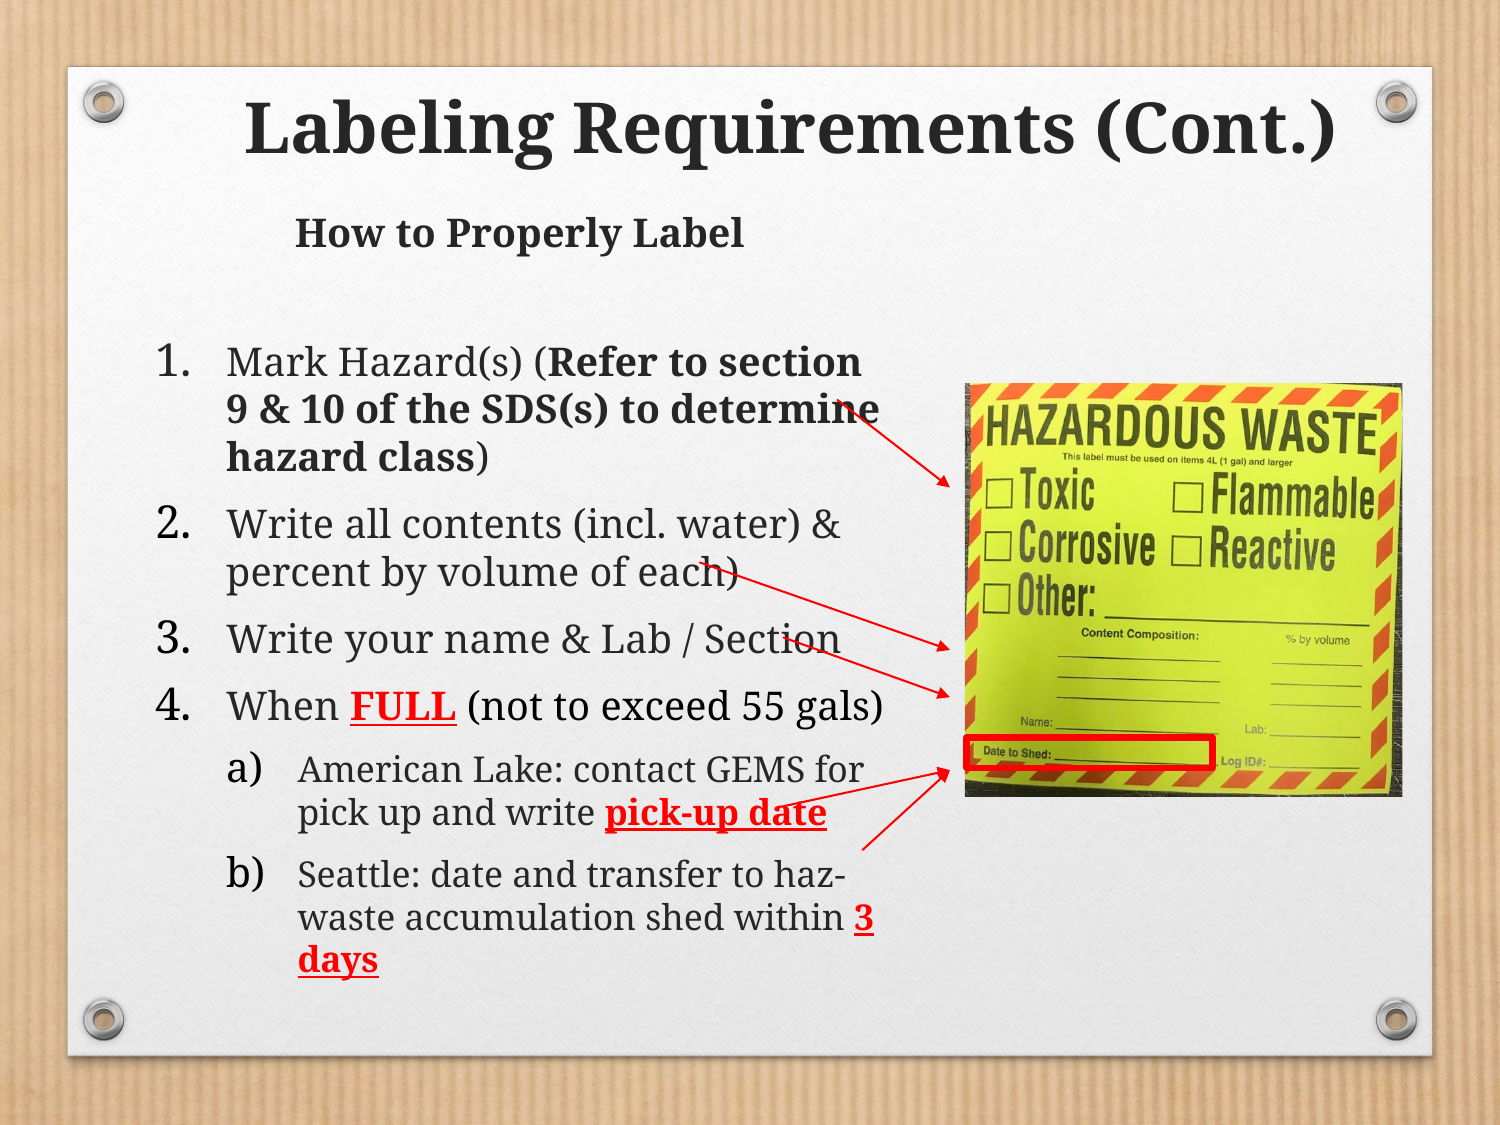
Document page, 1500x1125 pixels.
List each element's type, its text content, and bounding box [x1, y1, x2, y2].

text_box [837, 399, 951, 488]
picture [0, 0, 1500, 1125]
list How to Properly Label Mark Hazard(s) (Refer to section 9 & 10 of the SDS(s) to determine hazard class) Write all contents (incl. water) & percent by volume of each) Write your name & Lab / Section When FULL (not to exceed 55 gals) American Lake: contact GEMS for pick up and write pick-up date Seattle: date and transfer to haz-waste accumulation shed within 3 days [68, 200, 900, 1000]
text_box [783, 769, 951, 807]
title Labeling Requirements (Cont.) [85, 75, 1498, 175]
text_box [862, 807, 951, 851]
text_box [699, 562, 951, 651]
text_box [783, 651, 951, 698]
